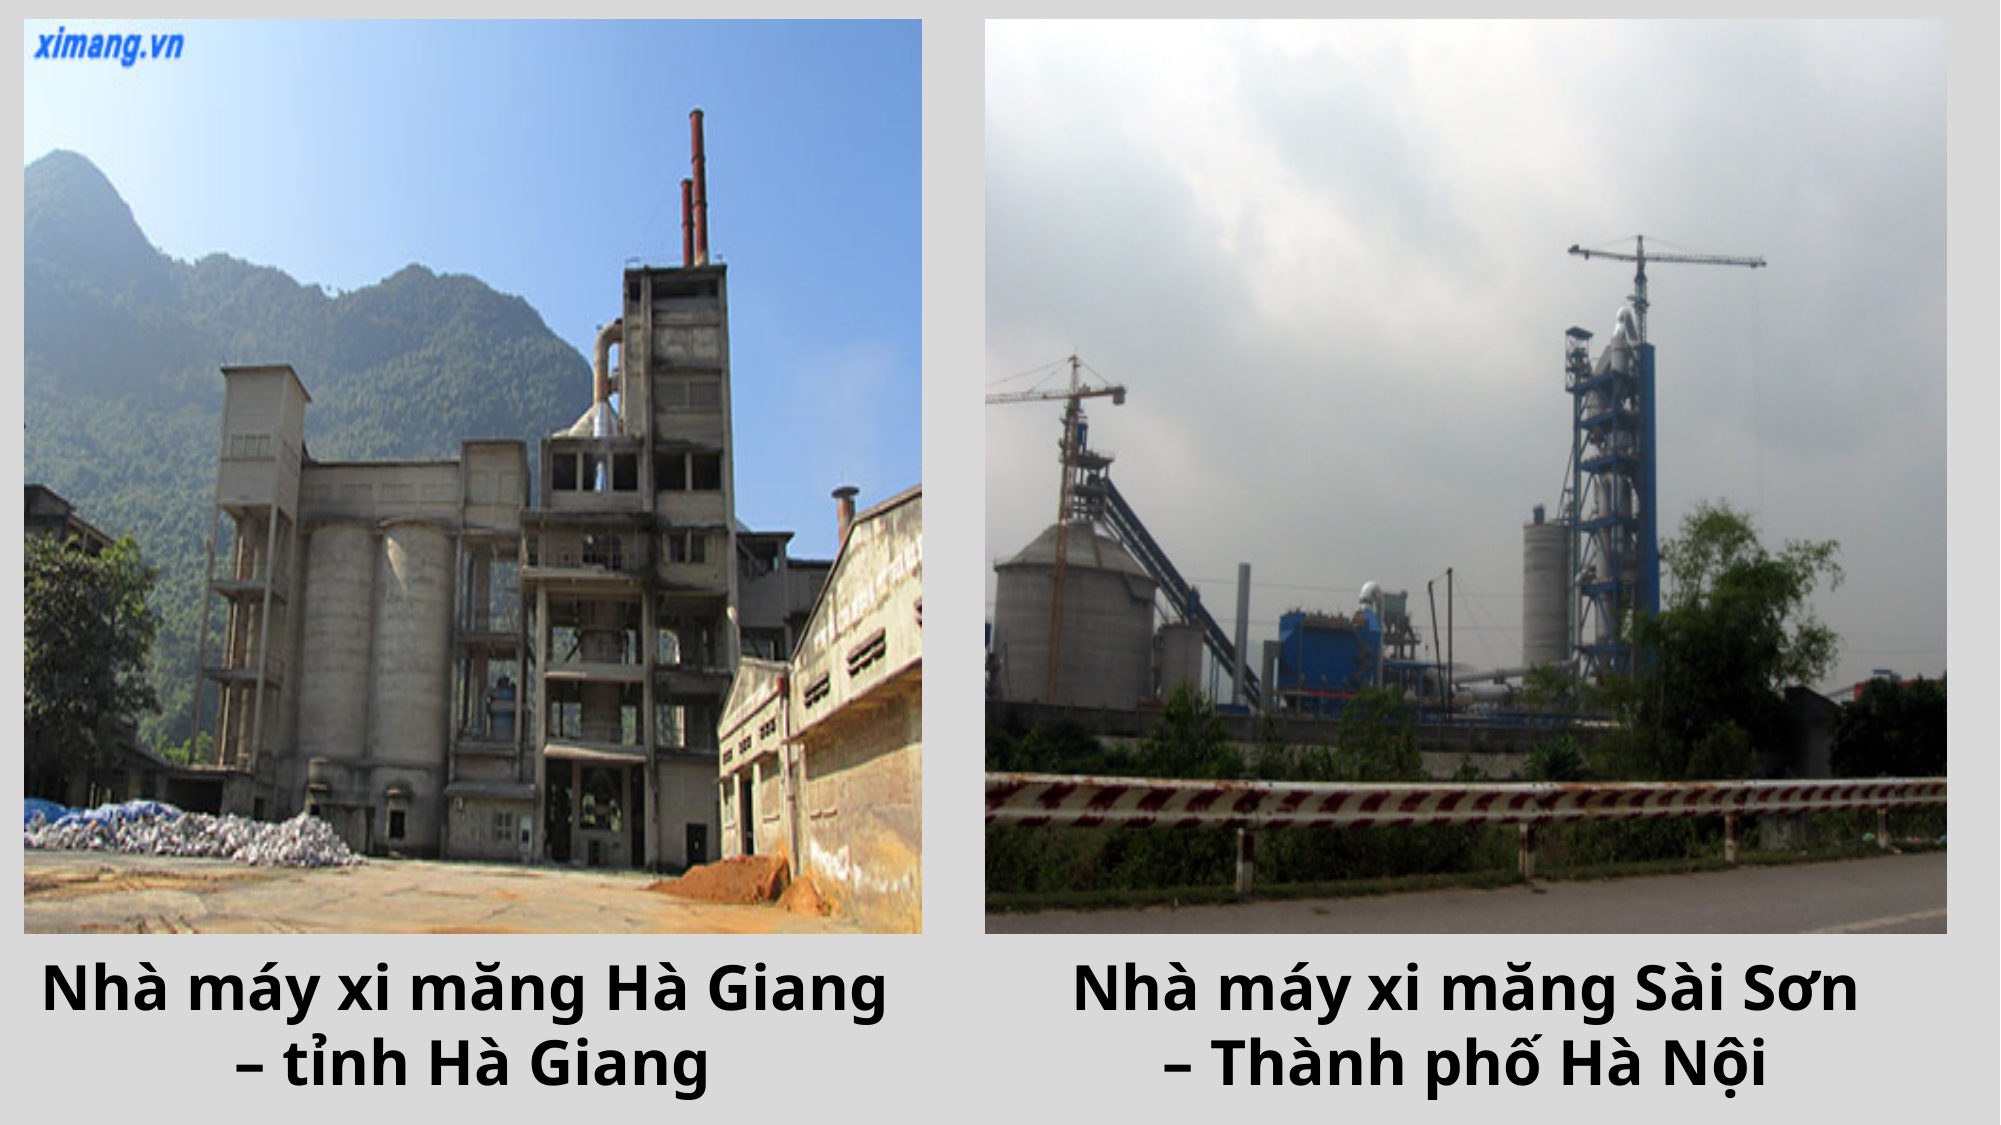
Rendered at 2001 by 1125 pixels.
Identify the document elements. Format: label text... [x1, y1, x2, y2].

picture [24, 19, 922, 934]
picture [985, 19, 1947, 934]
text_box Nhà máy xi măng Hà Giang – tỉnh Hà Giang [25, 940, 921, 1106]
text_box Nhà máy xi măng Sài Sơn – Thành phố Hà Nội [1056, 940, 1876, 1106]
